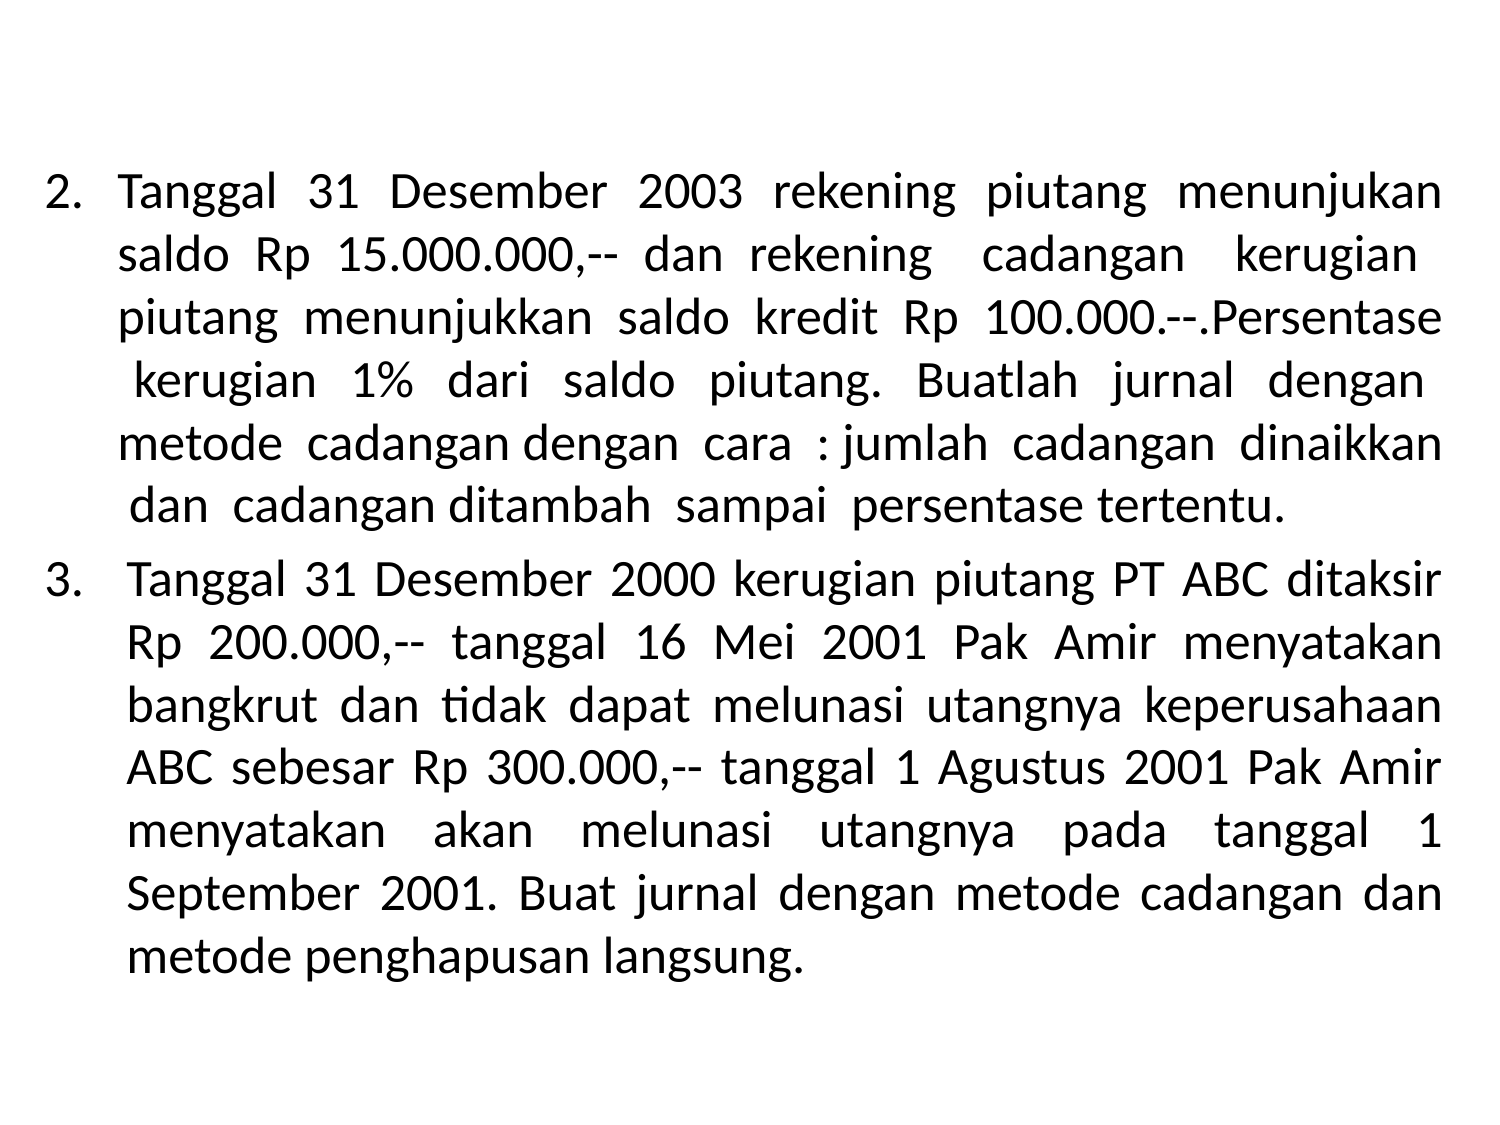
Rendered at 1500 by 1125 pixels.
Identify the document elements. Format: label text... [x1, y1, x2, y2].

list Tanggal 31 Desember 2003 rekening piutang menunjukan saldo Rp 15.000.000,-- dan rekening cadangan kerugian piutang menunjukkan saldo kredit Rp 100.000.--.Persentase kerugian 1% dari saldo piutang. Buatlah jurnal dengan metode cadangan dengan cara : jumlah cadangan dinaikkan dan cadangan ditambah sampai persentase tertentu. Tanggal 31 Desember 2000 kerugian piutang PT ABC ditaksir Rp 200.000,-- tanggal 16 Mei 2001 Pak Amir menyatakan bangkrut dan tidak dapat melunasi utangnya keperusahaan ABC sebesar Rp 300.000,-- tanggal 1 Agustus 2001 Pak Amir menyatakan akan melunasi utangnya pada tanggal 1 September 2001. Buat jurnal dengan metode cadangan dan metode penghapusan langsung. [29, 148, 1459, 1047]
